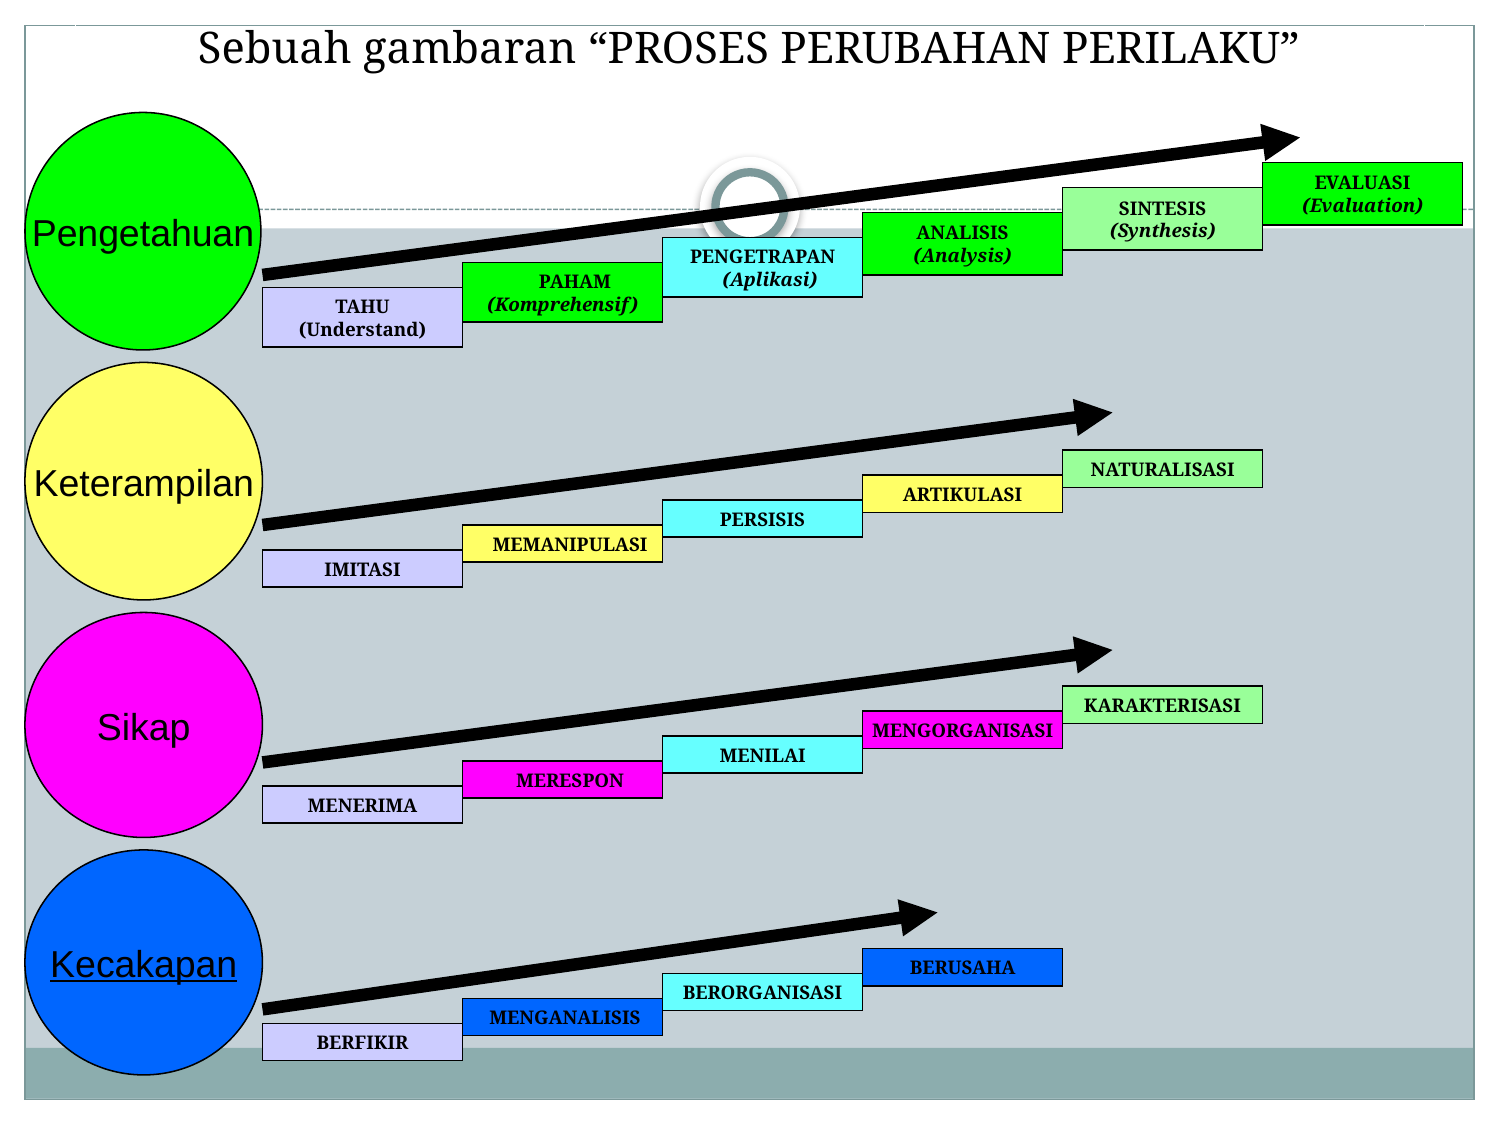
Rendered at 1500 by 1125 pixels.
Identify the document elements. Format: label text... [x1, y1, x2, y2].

text_box NATURALISASI [1062, 450, 1263, 488]
text_box BERUSAHA [862, 948, 1063, 986]
text_box Kecakapan [24, 849, 263, 1075]
text_box ANALISIS (Analysis) [862, 212, 1063, 275]
text_box IMITASI [262, 549, 463, 588]
text_box MERESPON [462, 760, 663, 799]
text_box KARAKTERISASI [1062, 685, 1263, 724]
text_box Pengetahuan [24, 112, 261, 350]
text_box EVALUASI (Evaluation) [1262, 162, 1463, 225]
text_box TAHU (Understand) [262, 287, 463, 348]
text_box MENILAI [662, 735, 863, 774]
text_box [262, 132, 1300, 276]
text_box PERSISIS [662, 500, 863, 538]
text_box [262, 908, 938, 1010]
text_box BERFIKIR [262, 1023, 463, 1061]
text_box MENERIMA [262, 785, 463, 824]
text_box [262, 645, 1113, 763]
text_box Sikap [24, 612, 263, 838]
text_box MENGANALISIS [462, 998, 663, 1036]
title Sebuah gambaran “PROSES PERUBAHAN PERILAKU” [75, 12, 1425, 80]
text_box PENGETRAPAN (Aplikasi) [662, 237, 863, 298]
text_box SINTESIS (Synthesis) [1062, 187, 1263, 250]
text_box BERORGANISASI [662, 973, 863, 1011]
text_box MENGORGANISASI [862, 710, 1063, 749]
text_box Keterampilan [24, 362, 263, 600]
text_box ARTIKULASI [862, 474, 1063, 513]
text_box PAHAM (Komprehensif) [462, 262, 663, 323]
text_box MEMANIPULASI [462, 525, 663, 563]
text_box [262, 407, 1113, 526]
